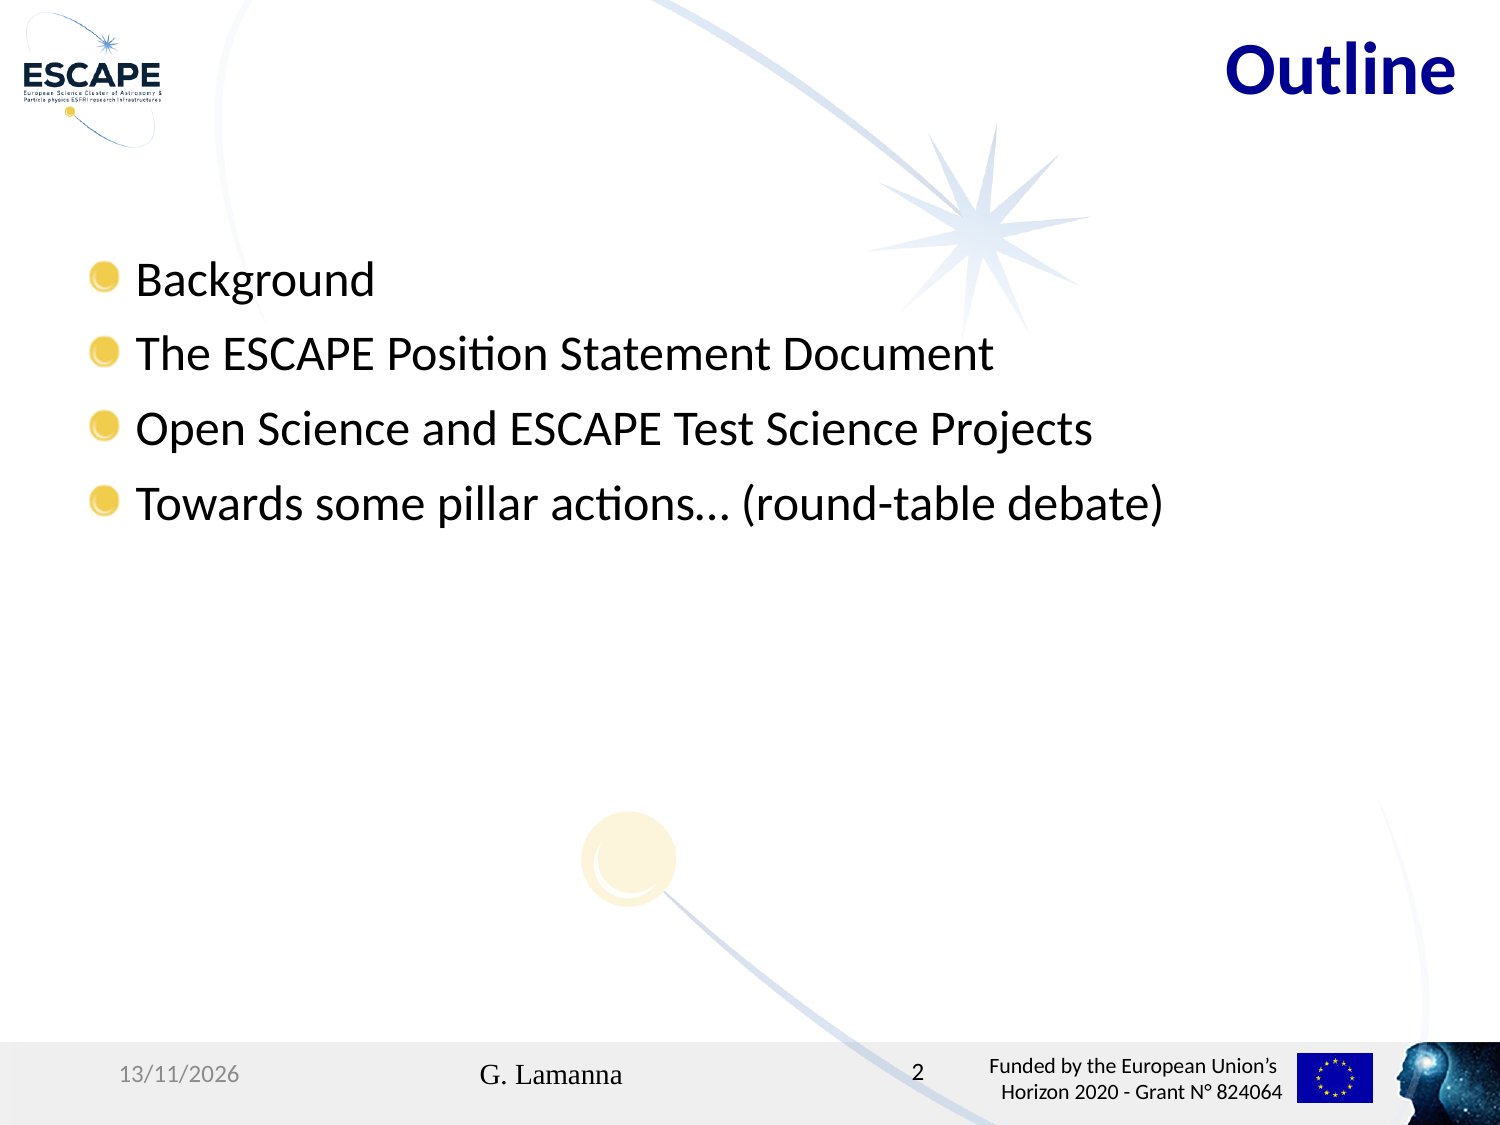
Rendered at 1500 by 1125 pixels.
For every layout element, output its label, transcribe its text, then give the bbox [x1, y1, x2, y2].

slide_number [103, 1042, 296, 1103]
text_box Background The ESCAPE Position Statement Document Open Science and ESCAPE Test Science Projects Towards some pillar actions… (round-table debate) [71, 245, 1473, 607]
text_box 2 [896, 1047, 988, 1093]
picture [0, 0, 1500, 1125]
text_box Outline [211, 22, 1473, 122]
footer G. Lamanna [321, 1042, 782, 1103]
